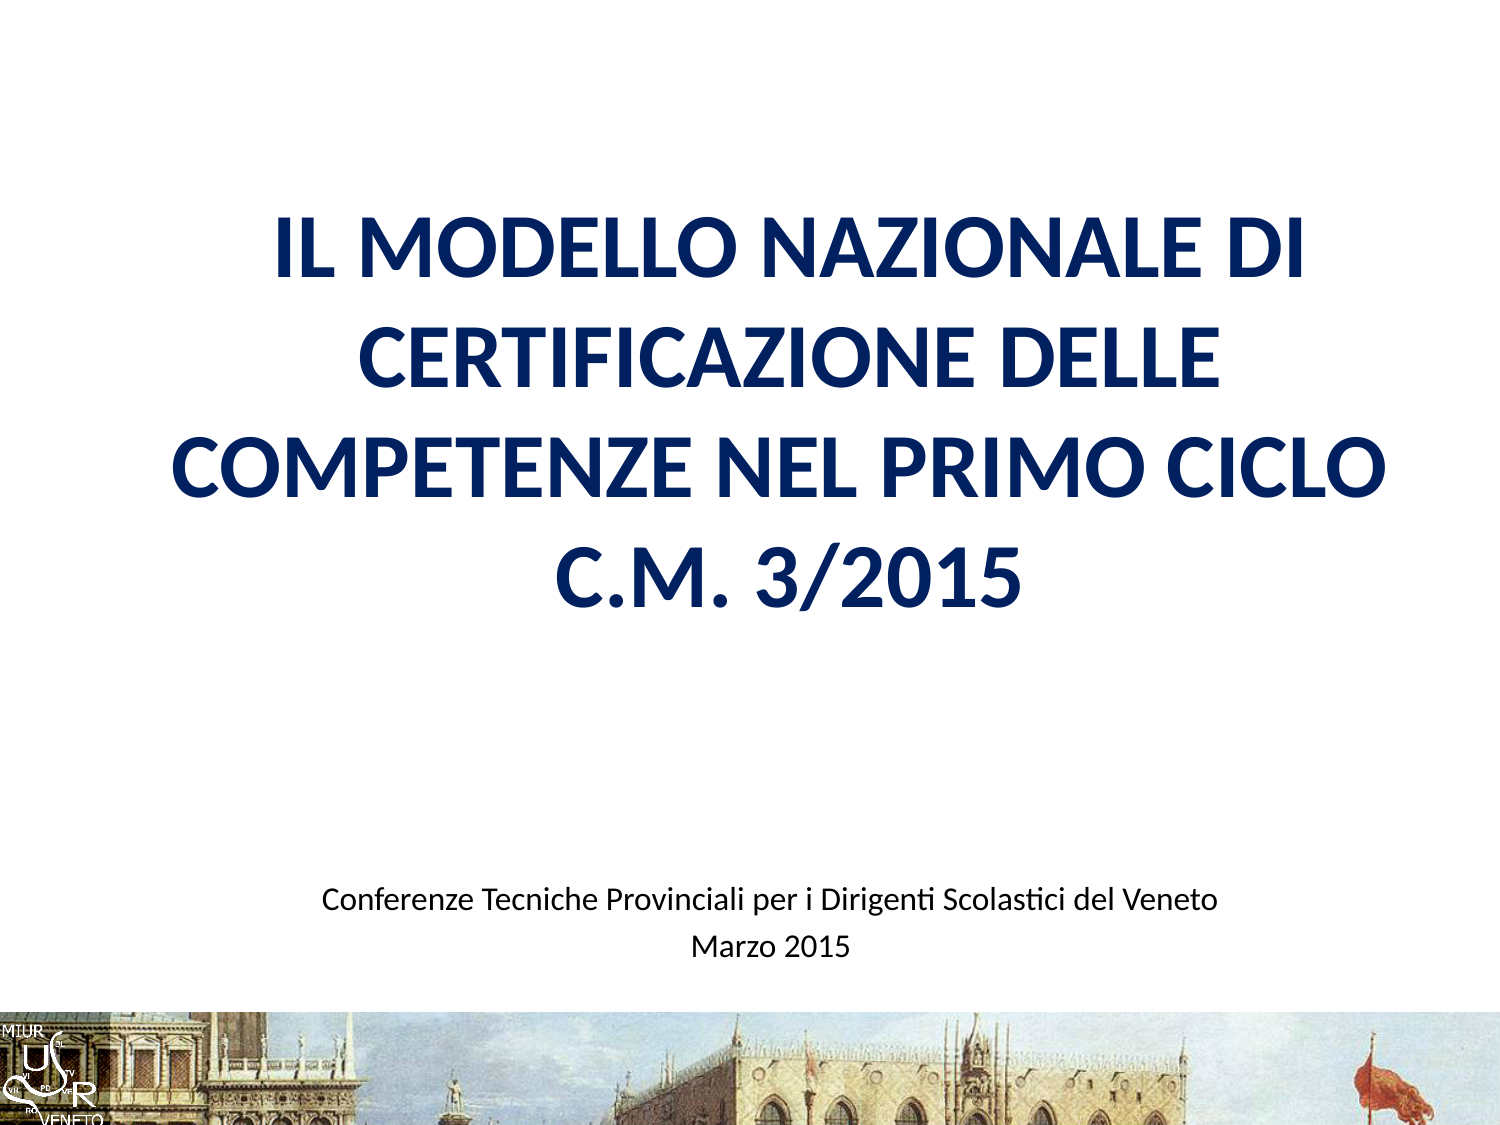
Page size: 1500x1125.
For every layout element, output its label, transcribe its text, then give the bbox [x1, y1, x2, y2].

title IL MODELLO NAZIONALE DI CERTIFICAZIONE DELLE COMPETENZE NEL PRIMO CICLO C.M. 3/2015 [143, 250, 1439, 562]
picture [0, 1011, 1500, 1125]
list Conferenze Tecniche Provinciali per i Dirigenti Scolastici del Veneto Marzo 2015 [123, 869, 1418, 973]
